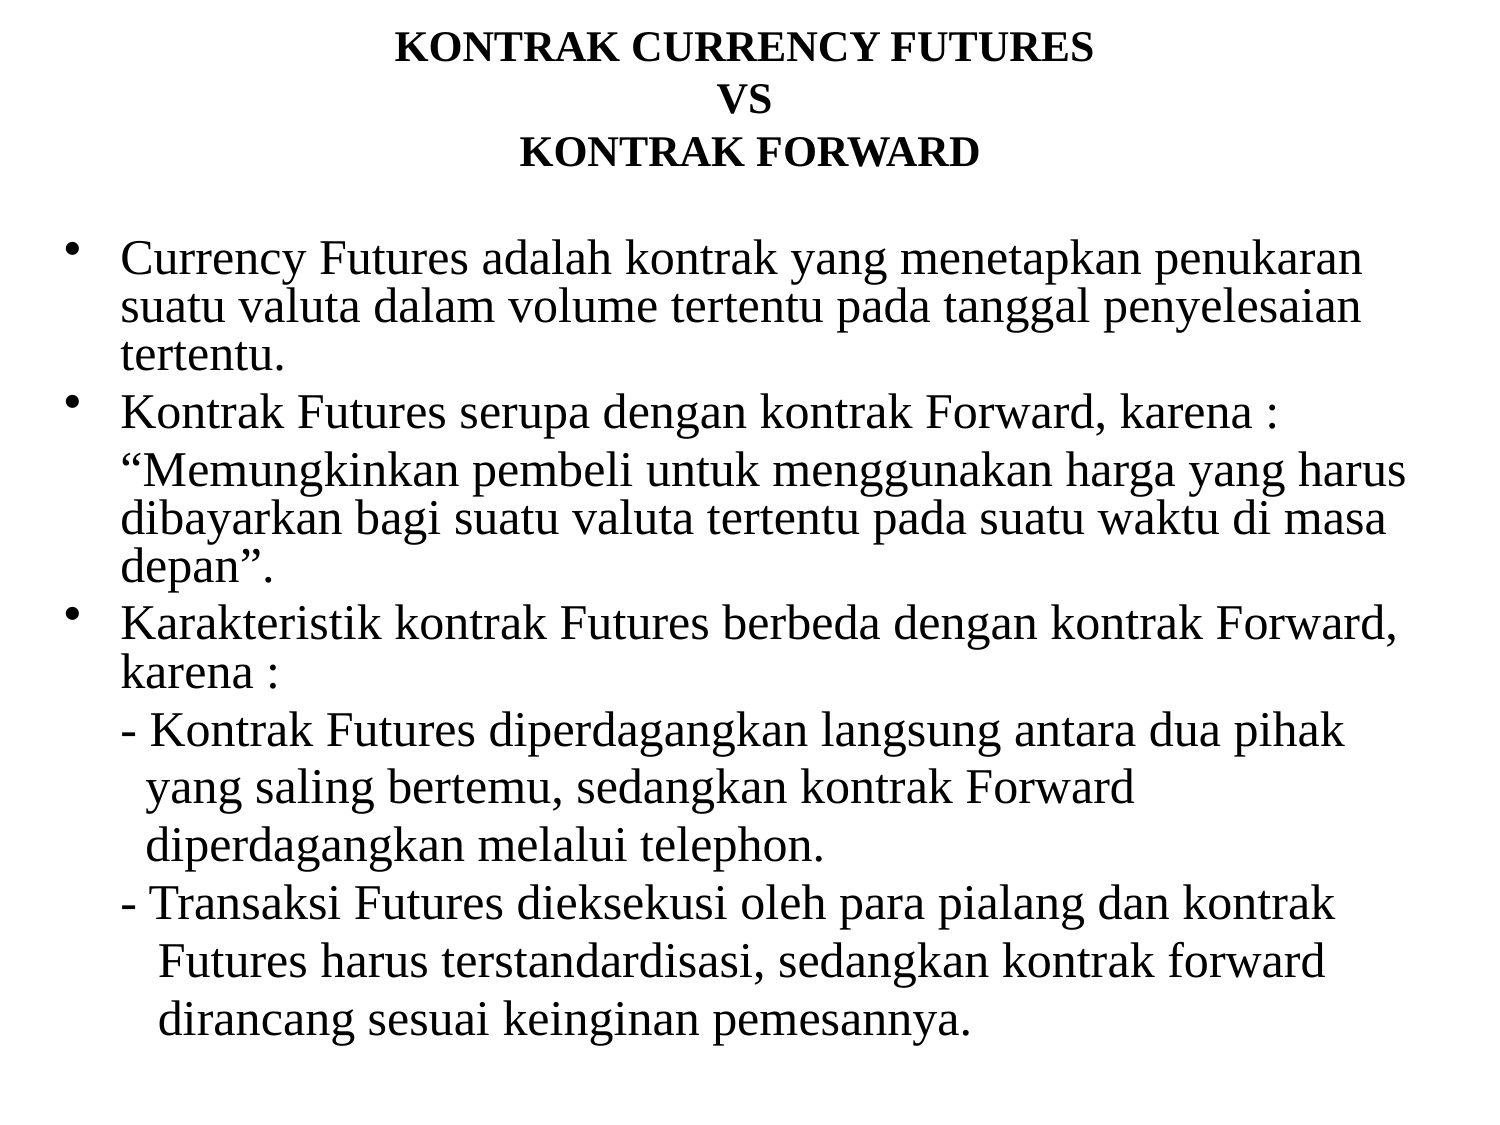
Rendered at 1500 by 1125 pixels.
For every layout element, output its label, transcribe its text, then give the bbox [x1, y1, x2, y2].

list Currency Futures adalah kontrak yang menetapkan penukaran suatu valuta dalam volume tertentu pada tanggal penyelesaian tertentu. Kontrak Futures serupa dengan kontrak Forward, karena : “Memungkinkan pembeli untuk menggunakan harga yang harus dibayarkan bagi suatu valuta tertentu pada suatu waktu di masa depan”. Karakteristik kontrak Futures berbeda dengan kontrak Forward, karena : - Kontrak Futures diperdagangkan langsung antara dua pihak yang saling bertemu, sedangkan kontrak Forward diperdagangkan melalui telephon. - Transaksi Futures dieksekusi oleh para pialang dan kontrak Futures harus terstandardisasi, sedangkan kontrak forward dirancang sesuai keinginan pemesannya. [49, 228, 1439, 1125]
title KONTRAK CURRENCY FUTURES VS KONTRAK FORWARD [75, 34, 1425, 158]
